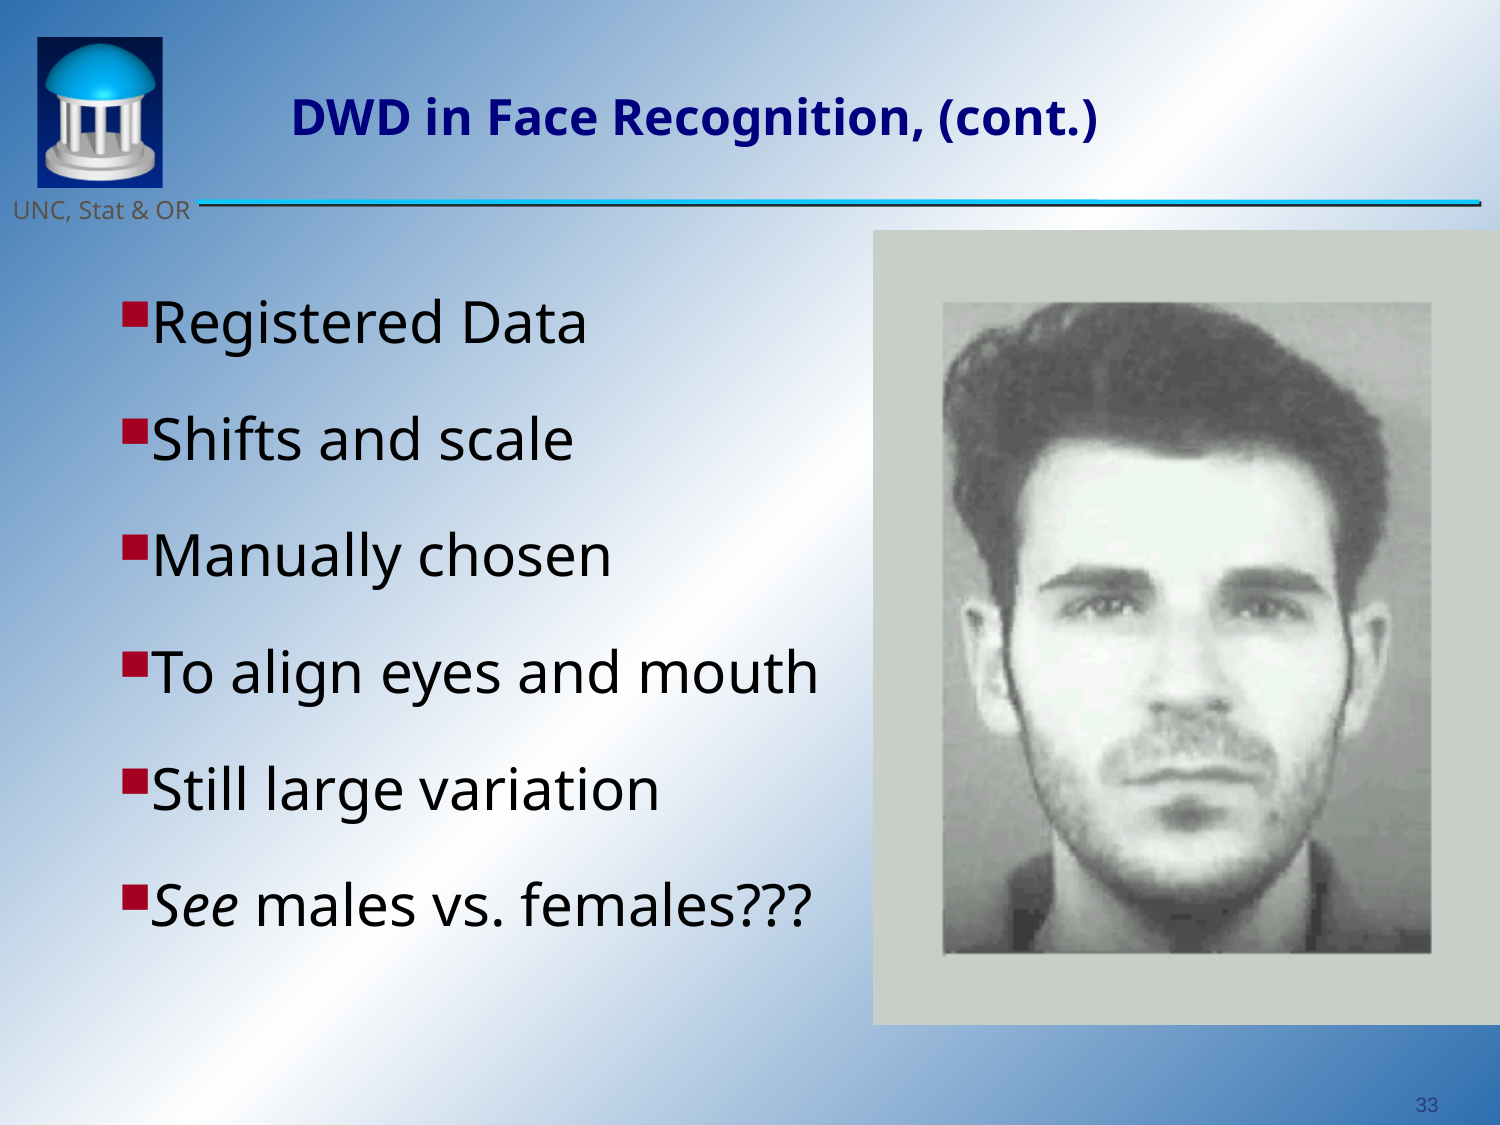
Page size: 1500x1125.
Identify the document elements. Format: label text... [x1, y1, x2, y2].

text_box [872, 229, 1500, 1026]
title DWD in Face Recognition, (cont.) [275, 75, 1448, 156]
list Registered Data Shifts and scale Manually chosen To align eyes and mouth Still large variation See males vs. females??? [103, 242, 866, 1025]
